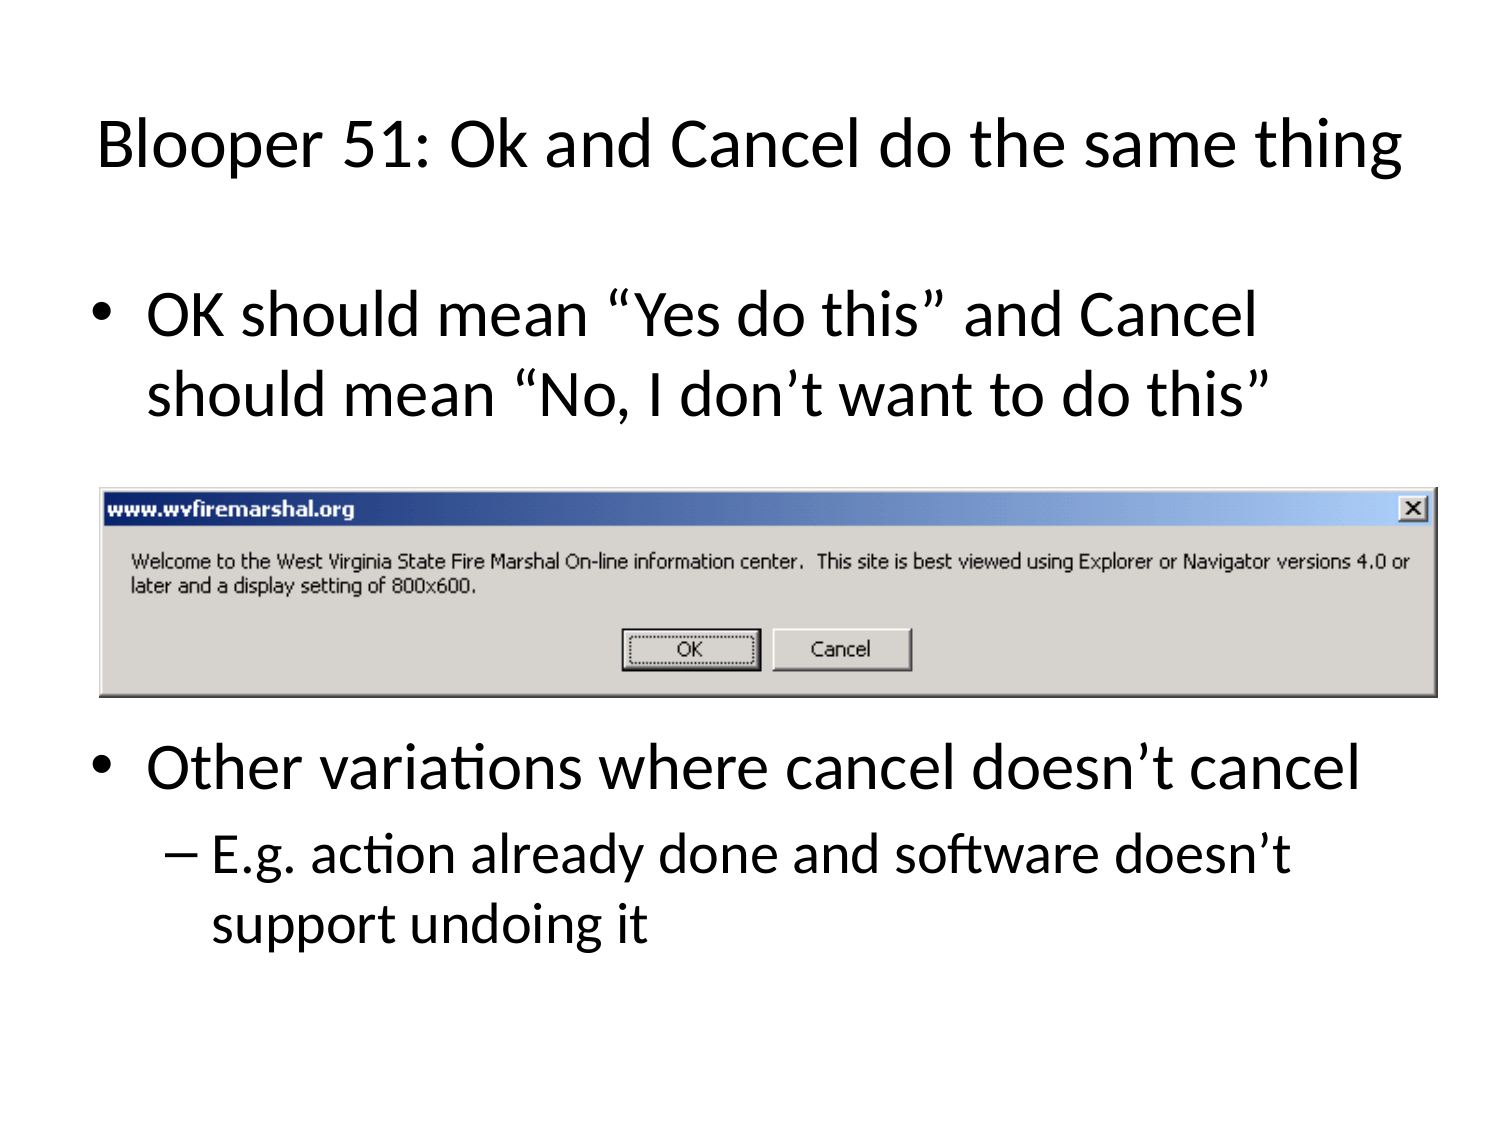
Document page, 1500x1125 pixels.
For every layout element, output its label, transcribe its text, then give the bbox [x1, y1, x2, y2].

title Blooper 51: Ok and Cancel do the same thing [75, 45, 1425, 233]
list OK should mean “Yes do this” and Cancel should mean “No, I don’t want to do this” Other variations where cancel doesn’t cancel E.g. action already done and software doesn’t support undoing it [75, 262, 1425, 1005]
picture [99, 487, 1438, 698]
